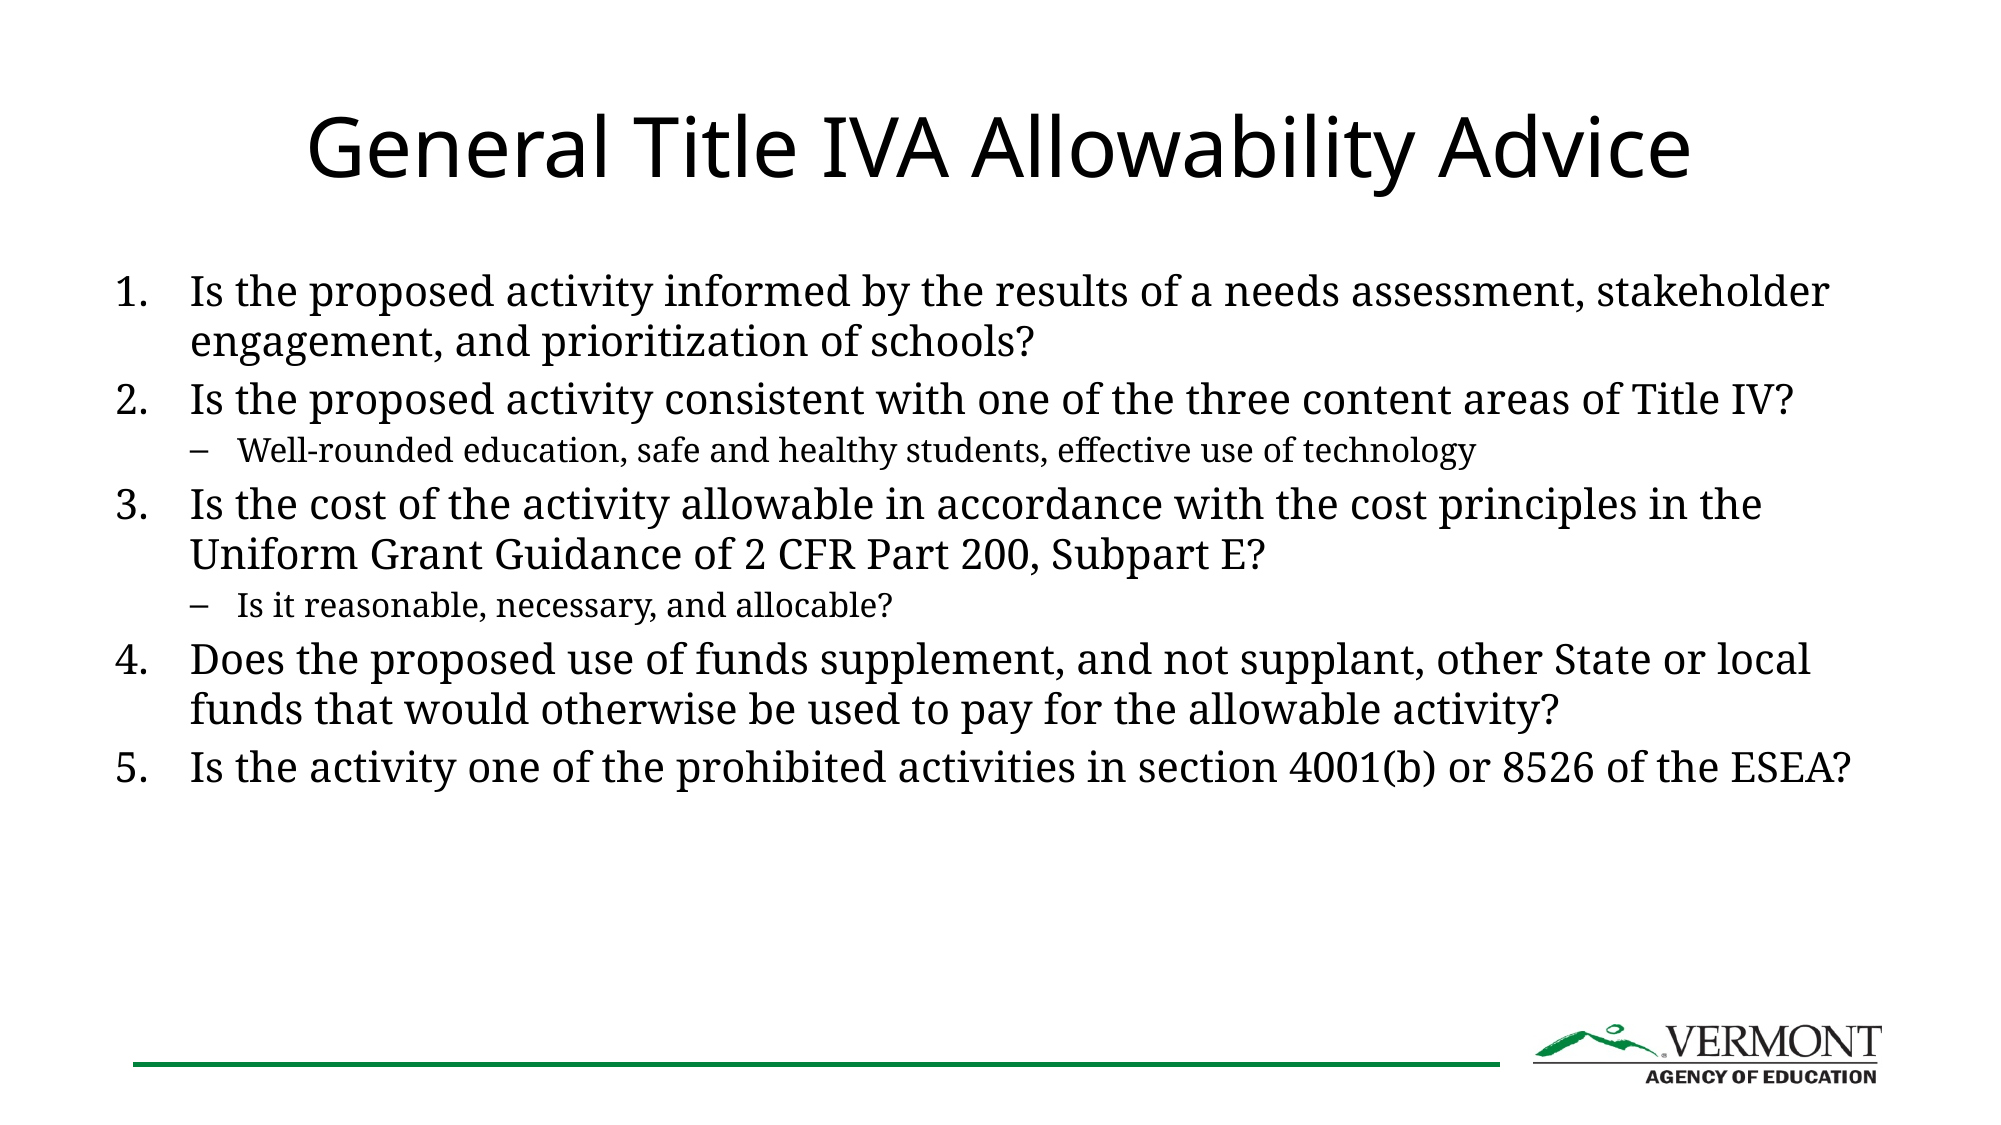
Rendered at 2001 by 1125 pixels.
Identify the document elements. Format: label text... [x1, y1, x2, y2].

picture [1533, 1024, 1882, 1101]
list Is the proposed activity informed by the results of a needs assessment, stakeholder engagement, and prioritization of schools? Is the proposed activity consistent with one of the three content areas of Title IV? Well-rounded education, safe and healthy students, effective use of technology Is the cost of the activity allowable in accordance with the cost principles in the Uniform Grant Guidance of 2 CFR Part 200, Subpart E? Is it reasonable, necessary, and allocable? Does the proposed use of funds supplement, and not supplant, other State or local funds that would otherwise be used to pay for the allowable activity? Is the activity one of the prohibited activities in section 4001(b) or 8526 of the ESEA? [99, 257, 1884, 970]
title General Title IVA Allowability Advice [99, 50, 1900, 238]
